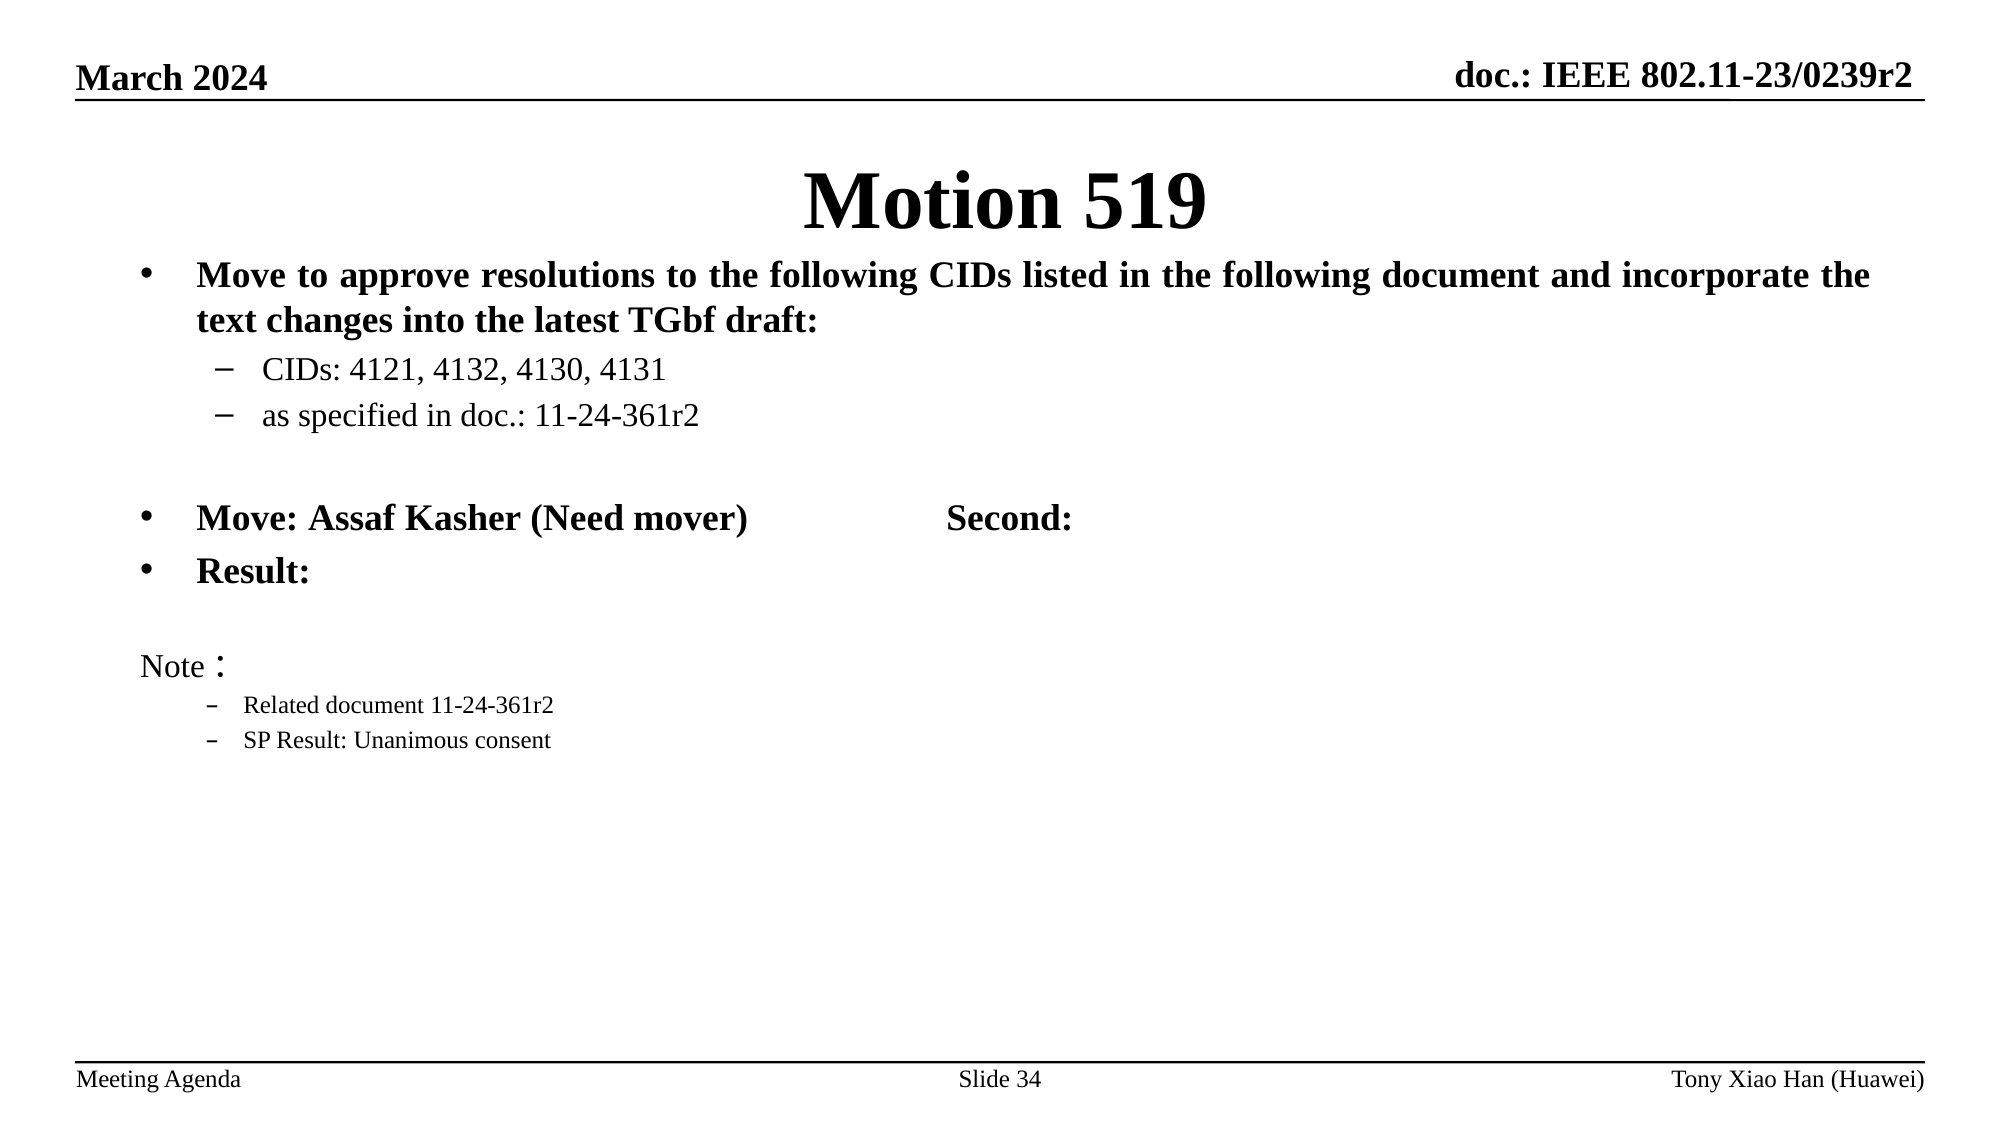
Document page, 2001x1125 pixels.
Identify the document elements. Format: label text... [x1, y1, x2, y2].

text_box Move to approve resolutions to the following CIDs listed in the following document and incorporate the text changes into the latest TGbf draft: CIDs: 4121, 4132, 4130, 4131 as specified in doc.: 11-24-361r2 Move: Assaf Kasher (Need mover) Second: Result: Note： Related document 11-24-361r2 SP Result: Unanimous consent [125, 212, 1888, 988]
text_box Motion 519 [368, 137, 1644, 212]
